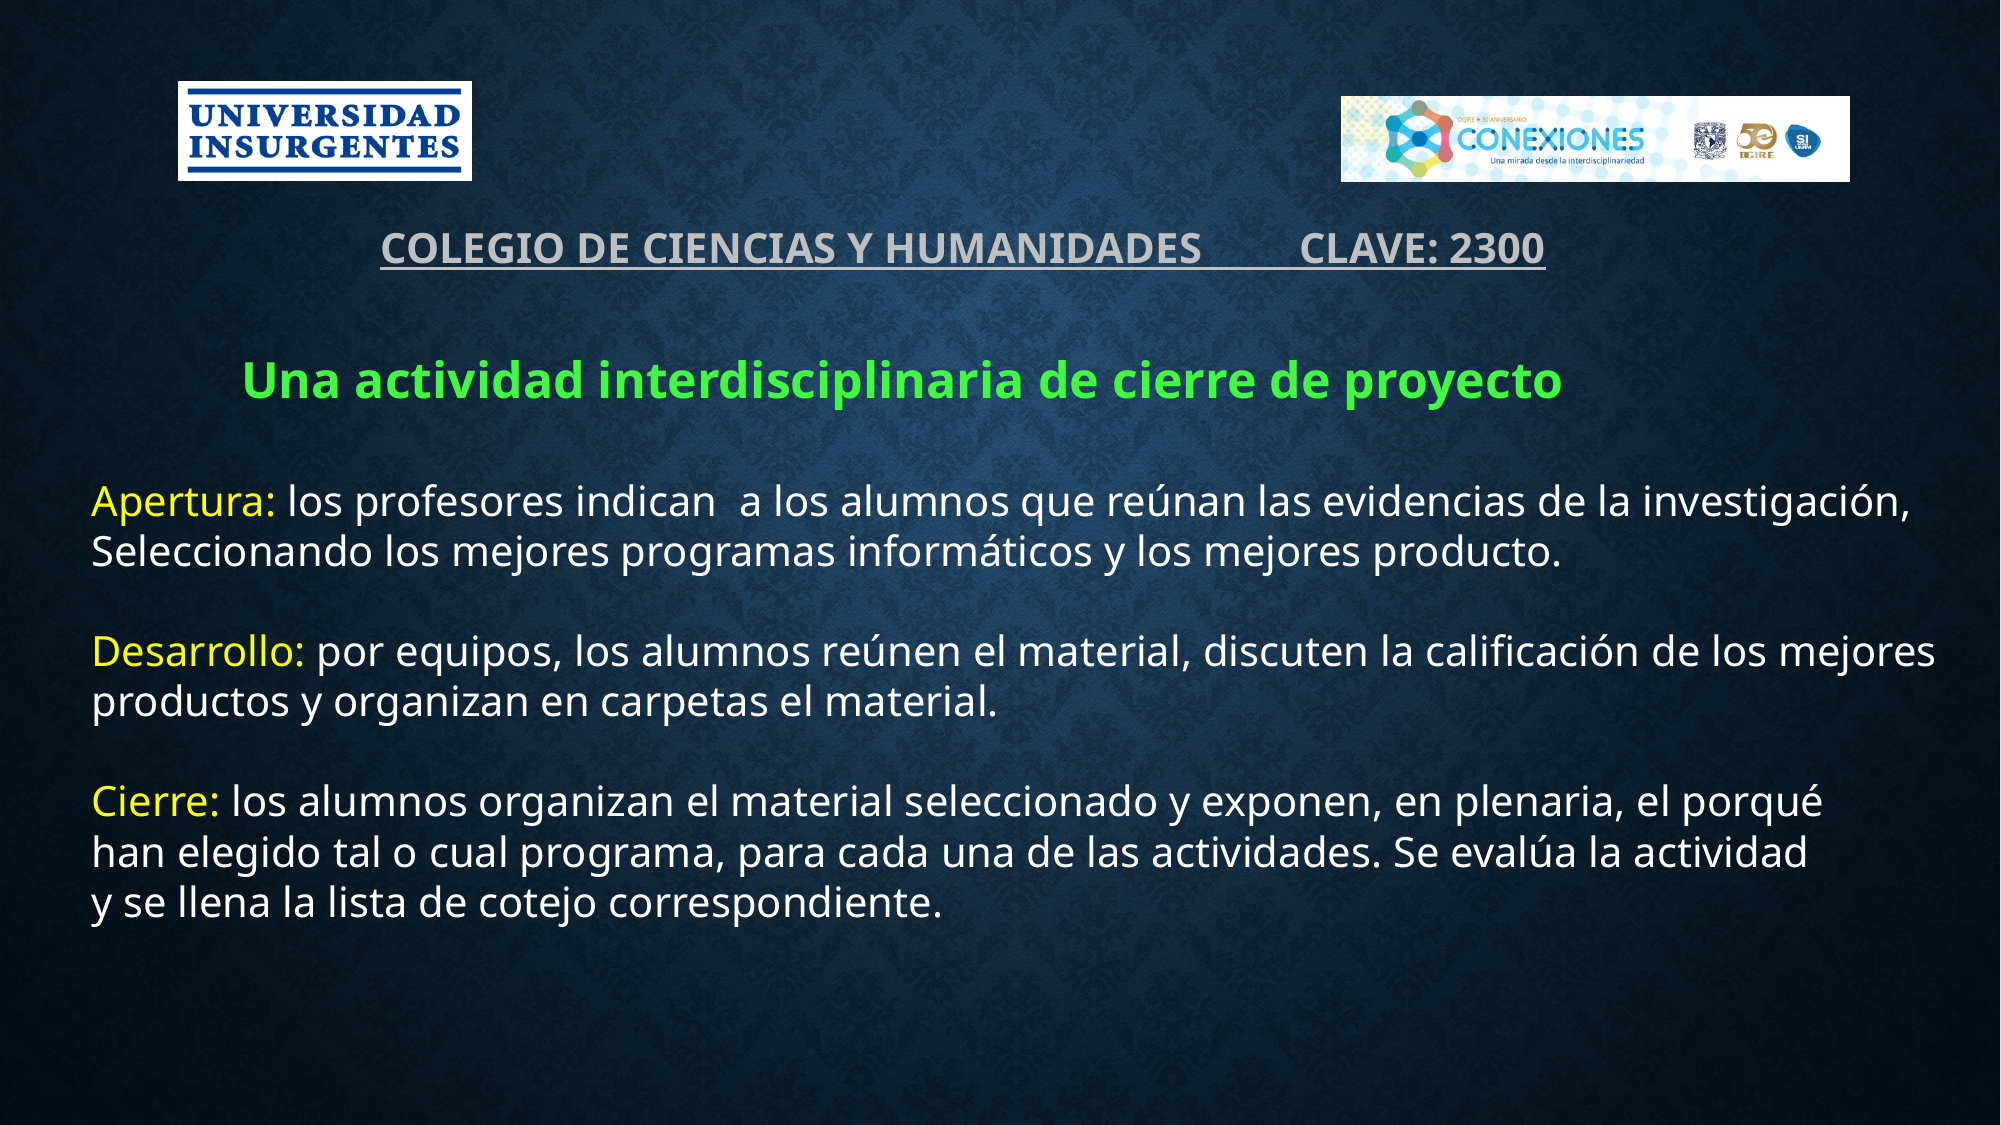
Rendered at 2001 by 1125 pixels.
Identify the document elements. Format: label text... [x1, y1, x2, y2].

text_box Colegio de Ciencias y Humanidades CLAVE: 2300 [36, 214, 1890, 280]
picture [178, 81, 472, 181]
text_box Una actividad interdisciplinaria de cierre de proyecto [226, 340, 1580, 416]
text_box Apertura: los profesores indican a los alumnos que reúnan las evidencias de la investigación, Seleccionando los mejores programas informáticos y los mejores producto. Desarrollo: por equipos, los alumnos reúnen el material, discuten la calificación de los mejores productos y organizan en carpetas el material. Cierre: los alumnos organizan el material seleccionado y exponen, en plenaria, el porqué han elegido tal o cual programa, para cada una de las actividades. Se evalúa la actividad y se llena la lista de cotejo correspondiente. [76, 467, 1963, 933]
picture [1340, 95, 1850, 182]
